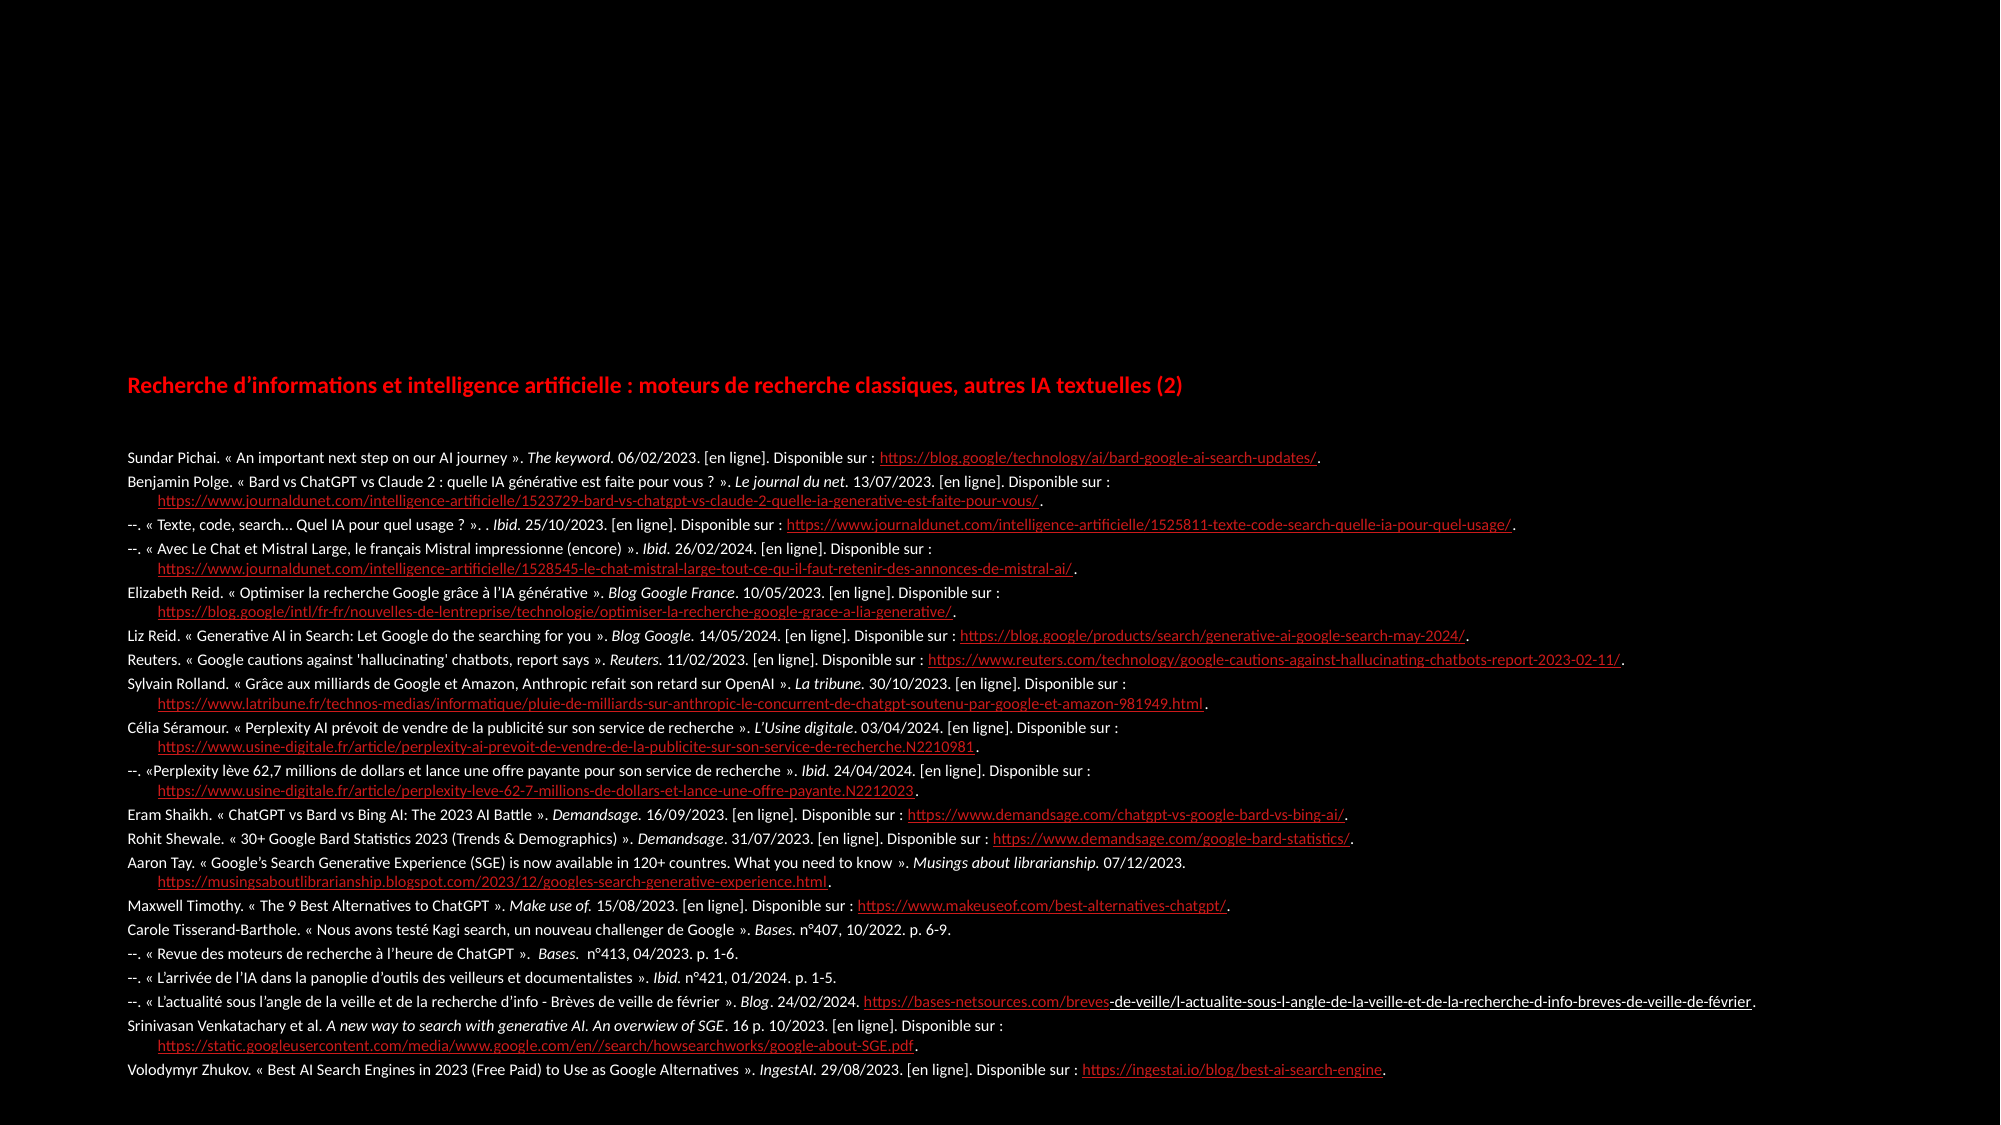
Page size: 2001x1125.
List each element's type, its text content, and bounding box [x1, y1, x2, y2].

text_box [320, 694, 351, 755]
list Recherche d’informations et intelligence artificielle : moteurs de recherche classiques, autres IA textuelles (2) Sundar Pichai. « An important next step on our AI journey ». The keyword. 06/02/2023. [en ligne]. Disponible sur : https://blog.google/technology/ai/bard-google-ai-search-updates/. Benjamin Polge. « Bard vs ChatGPT vs Claude 2 : quelle IA générative est faite pour vous ? ». Le journal du net. 13/07/2023. [en ligne]. Disponible sur : https://www.journaldunet.com/intelligence-artificielle/1523729-bard-vs-chatgpt-vs-claude-2-quelle-ia-generative-est-faite-pour-vous/. --. « Texte, code, search… Quel IA pour quel usage ? ». . Ibid. 25/10/2023. [en ligne]. Disponible sur : https://www.journaldunet.com/intelligence-artificielle/1525811-texte-code-search-quelle-ia-pour-quel-usage/. --. « Avec Le Chat et Mistral Large, le français Mistral impressionne (encore) ». Ibid. 26/02/2024. [en ligne]. Disponible sur : https://www.journaldunet.com/intelligence-artificielle/1528545-le-chat-mistral-large-tout-ce-qu-il-faut-retenir-des-annonces-de-mistral-ai/. Elizabeth Reid. « Optimiser la recherche Google grâce à l’IA générative ». Blog Google France. 10/05/2023. [en ligne]. Disponible sur : https://blog.google/intl/fr-fr/nouvelles-de-lentreprise/technologie/optimiser-la-recherche-google-grace-a-lia-generative/. Liz Reid. « Generative AI in Search: Let Google do the searching for you ». Blog Google. 14/05/2024. [en ligne]. Disponible sur : https://blog.google/products/search/generative-ai-google-search-may-2024/. Reuters. « Google cautions against 'hallucinating' chatbots, report says ». Reuters. 11/02/2023. [en ligne]. Disponible sur : https://www.reuters.com/technology/google-cautions-against-hallucinating-chatbots-report-2023-02-11/. Sylvain Rolland. « Grâce aux milliards de Google et Amazon, Anthropic refait son retard sur OpenAI ». La tribune. 30/10/2023. [en ligne]. Disponible sur : https://www.latribune.fr/technos-medias/informatique/pluie-de-milliards-sur-anthropic-le-concurrent-de-chatgpt-soutenu-par-google-et-amazon-981949.html. Célia Séramour. « Perplexity AI prévoit de vendre de la publicité sur son service de recherche ». L’Usine digitale. 03/04/2024. [en ligne]. Disponible sur : https://www.usine-digitale.fr/article/perplexity-ai-prevoit-de-vendre-de-la-publicite-sur-son-service-de-recherche.N2210981. --. «Perplexity lève 62,7 millions de dollars et lance une offre payante pour son service de recherche ». Ibid. 24/04/2024. [en ligne]. Disponible sur : https://www.usine-digitale.fr/article/perplexity-leve-62-7-millions-de-dollars-et-lance-une-offre-payante.N2212023. Eram Shaikh. « ChatGPT vs Bard vs Bing AI: The 2023 AI Battle ». Demandsage. 16/09/2023. [en ligne]. Disponible sur : https://www.demandsage.com/chatgpt-vs-google-bard-vs-bing-ai/. Rohit Shewale. « 30+ Google Bard Statistics 2023 (Trends & Demographics) ». Demandsage. 31/07/2023. [en ligne]. Disponible sur : https://www.demandsage.com/google-bard-statistics/. Aaron Tay. « Google’s Search Generative Experience (SGE) is now available in 120+ countres. What you need to know ». Musings about librarianship. 07/12/2023. https://musingsaboutlibrarianship.blogspot.com/2023/12/googles-search-generative-experience.html. Maxwell Timothy. « The 9 Best Alternatives to ChatGPT ». Make use of. 15/08/2023. [en ligne]. Disponible sur : https://www.makeuseof.com/best-alternatives-chatgpt/. Carole Tisserand-Barthole. « Nous avons testé Kagi search, un nouveau challenger de Google ». Bases. n°407, 10/2022. p. 6-9. --. « Revue des moteurs de recherche à l’heure de ChatGPT ». Bases. n°413, 04/2023. p. 1-6. --. « L’arrivée de l’IA dans la panoplie d’outils des veilleurs et documentalistes ». Ibid. n°421, 01/2024. p. 1-5. --. « L’actualité sous l’angle de la veille et de la recherche d’info - Brèves de veille de février ». Blog. 24/02/2024. https://bases-netsources.com/breves-de-veille/l-actualite-sous-l-angle-de-la-veille-et-de-la-recherche-d-info-breves-de-veille-de-février. Srinivasan Venkatachary et al. A new way to search with generative AI. An overwiew of SGE. 16 p. 10/2023. [en ligne]. Disponible sur : https://static.googleusercontent.com/media/www.google.com/en//search/howsearchworks/google-about-SGE.pdf. Volodymyr Zhukov. « Best AI Search Engines in 2023 (Free Paid) to Use as Google Alternatives ». IngestAI. 29/08/2023. [en ligne]. Disponible sur : https://ingestai.io/blog/best-ai-search-engine. [112, 351, 1775, 1097]
